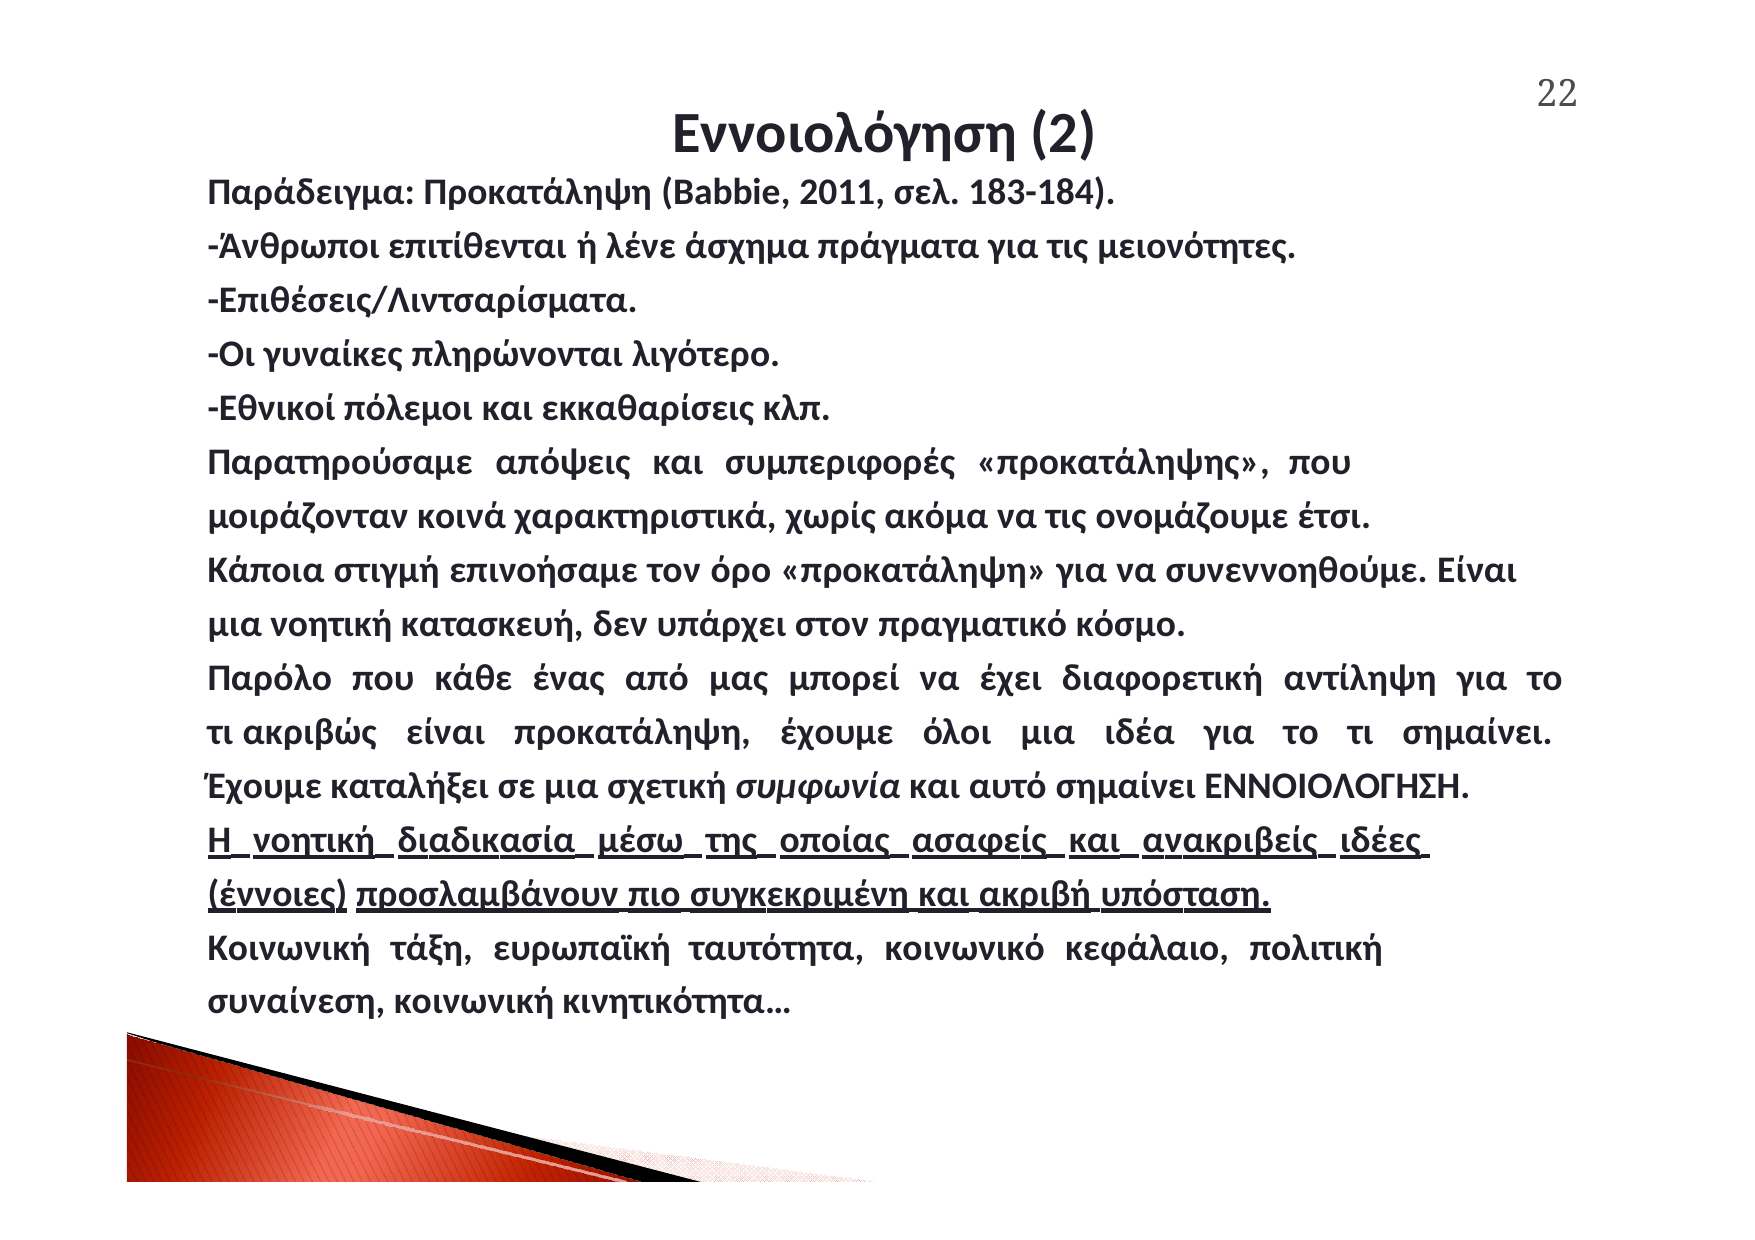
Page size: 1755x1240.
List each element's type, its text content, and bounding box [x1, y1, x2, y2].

text_box [641, 1086, 883, 1182]
text_box Παράδειγμα: Προκατάληψη (Babbie, 2011, σελ. 183-184). -Άνθρωποι επιτίθενται ή λένε άσχημα πράγματα για τις μειονότητες. -Επιθέσεις/Λιντσαρίσματα. -Οι γυναίκες πληρώνονται λιγότερο. -Εθνικοί πόλεμοι και εκκαθαρίσεις κλπ. Παρατηρούσαμε απόψεις και συμπεριφορές «προκατάληψης», που μοιράζονταν κοινά χαρακτηριστικά, χωρίς ακόμα να τις ονομάζουμε έτσι. Κάποια στιγμή επινοήσαμε τον όρο «προκατάληψη» για να συνεννοηθούμε. Είναι μια νοητική κατασκευή, δεν υπάρχει στον πραγματικό κόσμο. Παρόλο που κάθε ένας από μας μπορεί να έχει διαφορετική αντίληψη για το τι ακριβώς είναι προκατάληψη, έχουμε όλοι μια ιδέα για το τι σημαίνει. Έχουμε καταλήξει σε μια σχετική συμφωνία και αυτό σημαίνει ΕΝΝΟΙΟΛΟΓΗΣΗ. Η νοητική διαδικασία μέσω της οποίας ασαφείς και ανακριβείς ιδέες (έννοιες) προσλαμβάνουν πιο συγκεκριμένη και ακριβή υπόσταση. Κοινωνική τάξη, ευρωπαϊκή ταυτότητα, κοινωνικό κεφάλαιο, πολιτική συναίνεση, κοινωνική κινητικότητα… [205, 166, 1574, 1022]
title Εννοιολόγηση (2) [316, 75, 1438, 166]
text_box [641, 1166, 701, 1182]
text_box [126, 1034, 641, 1182]
text_box 22 [1534, 69, 1581, 115]
text_box [307, 1105, 628, 1182]
